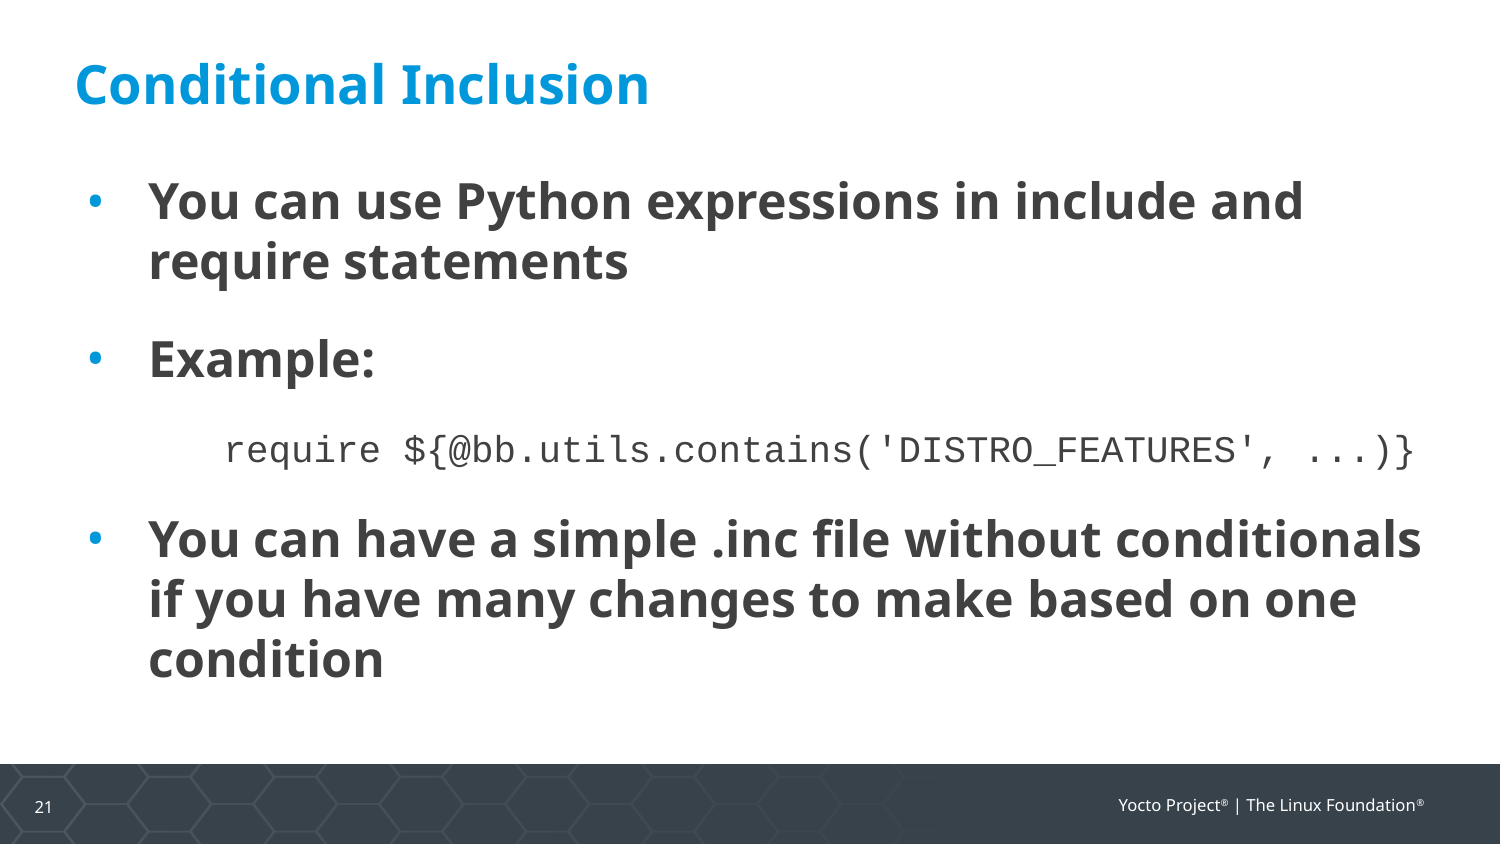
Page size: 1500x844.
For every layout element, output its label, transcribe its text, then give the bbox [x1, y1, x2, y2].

title Conditional Inclusion [74, 50, 1425, 160]
list You can use Python expressions in include and require statements Example: require ${@bb.utils.contains('DISTRO_FEATURES', ...)} You can have a simple .inc file without conditionals if you have many changes to make based on one condition [73, 169, 1425, 728]
picture [0, 0, 1500, 844]
